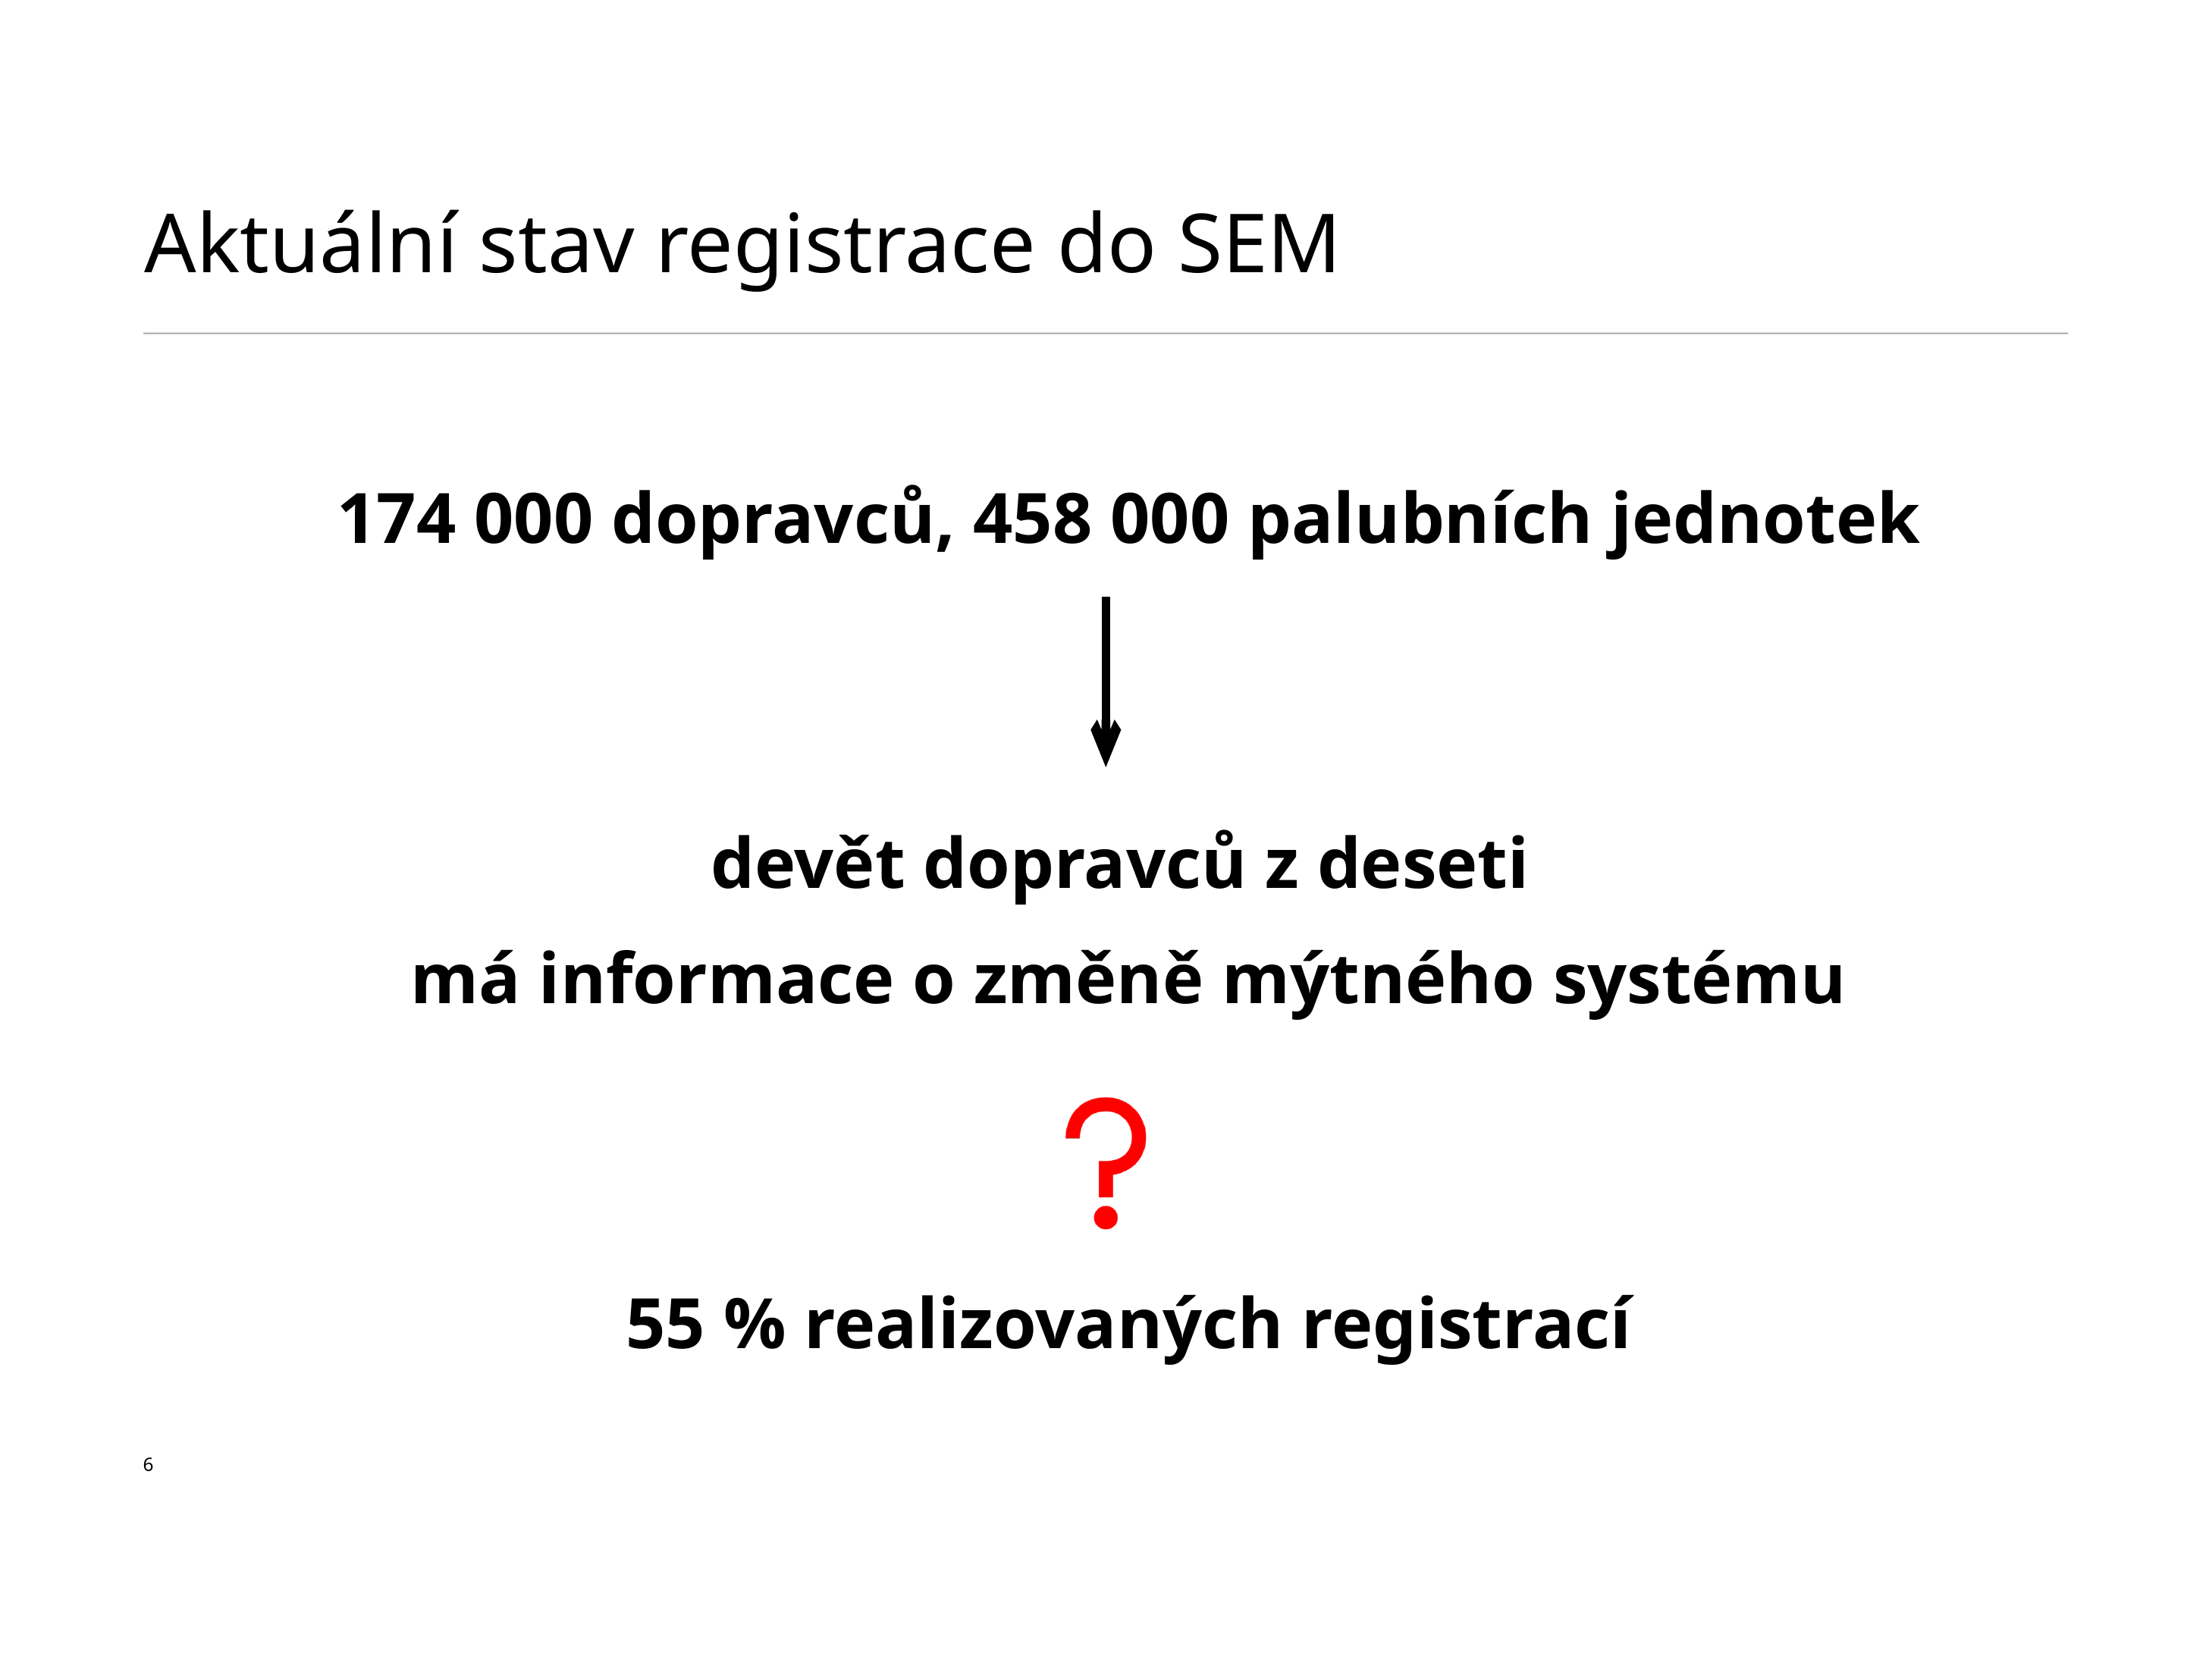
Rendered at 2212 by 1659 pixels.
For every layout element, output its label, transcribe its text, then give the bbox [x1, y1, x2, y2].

title Aktuální stav registrace do SEM [137, 58, 2063, 296]
slide_number 6 [137, 1447, 143, 1481]
list 174 000 dopravců, 458 000 palubních jednotek devět dopravců z deseti má informace o změně mýtného systému 55 % realizovaných registrací [143, 466, 2116, 1562]
picture [1020, 1077, 1191, 1249]
